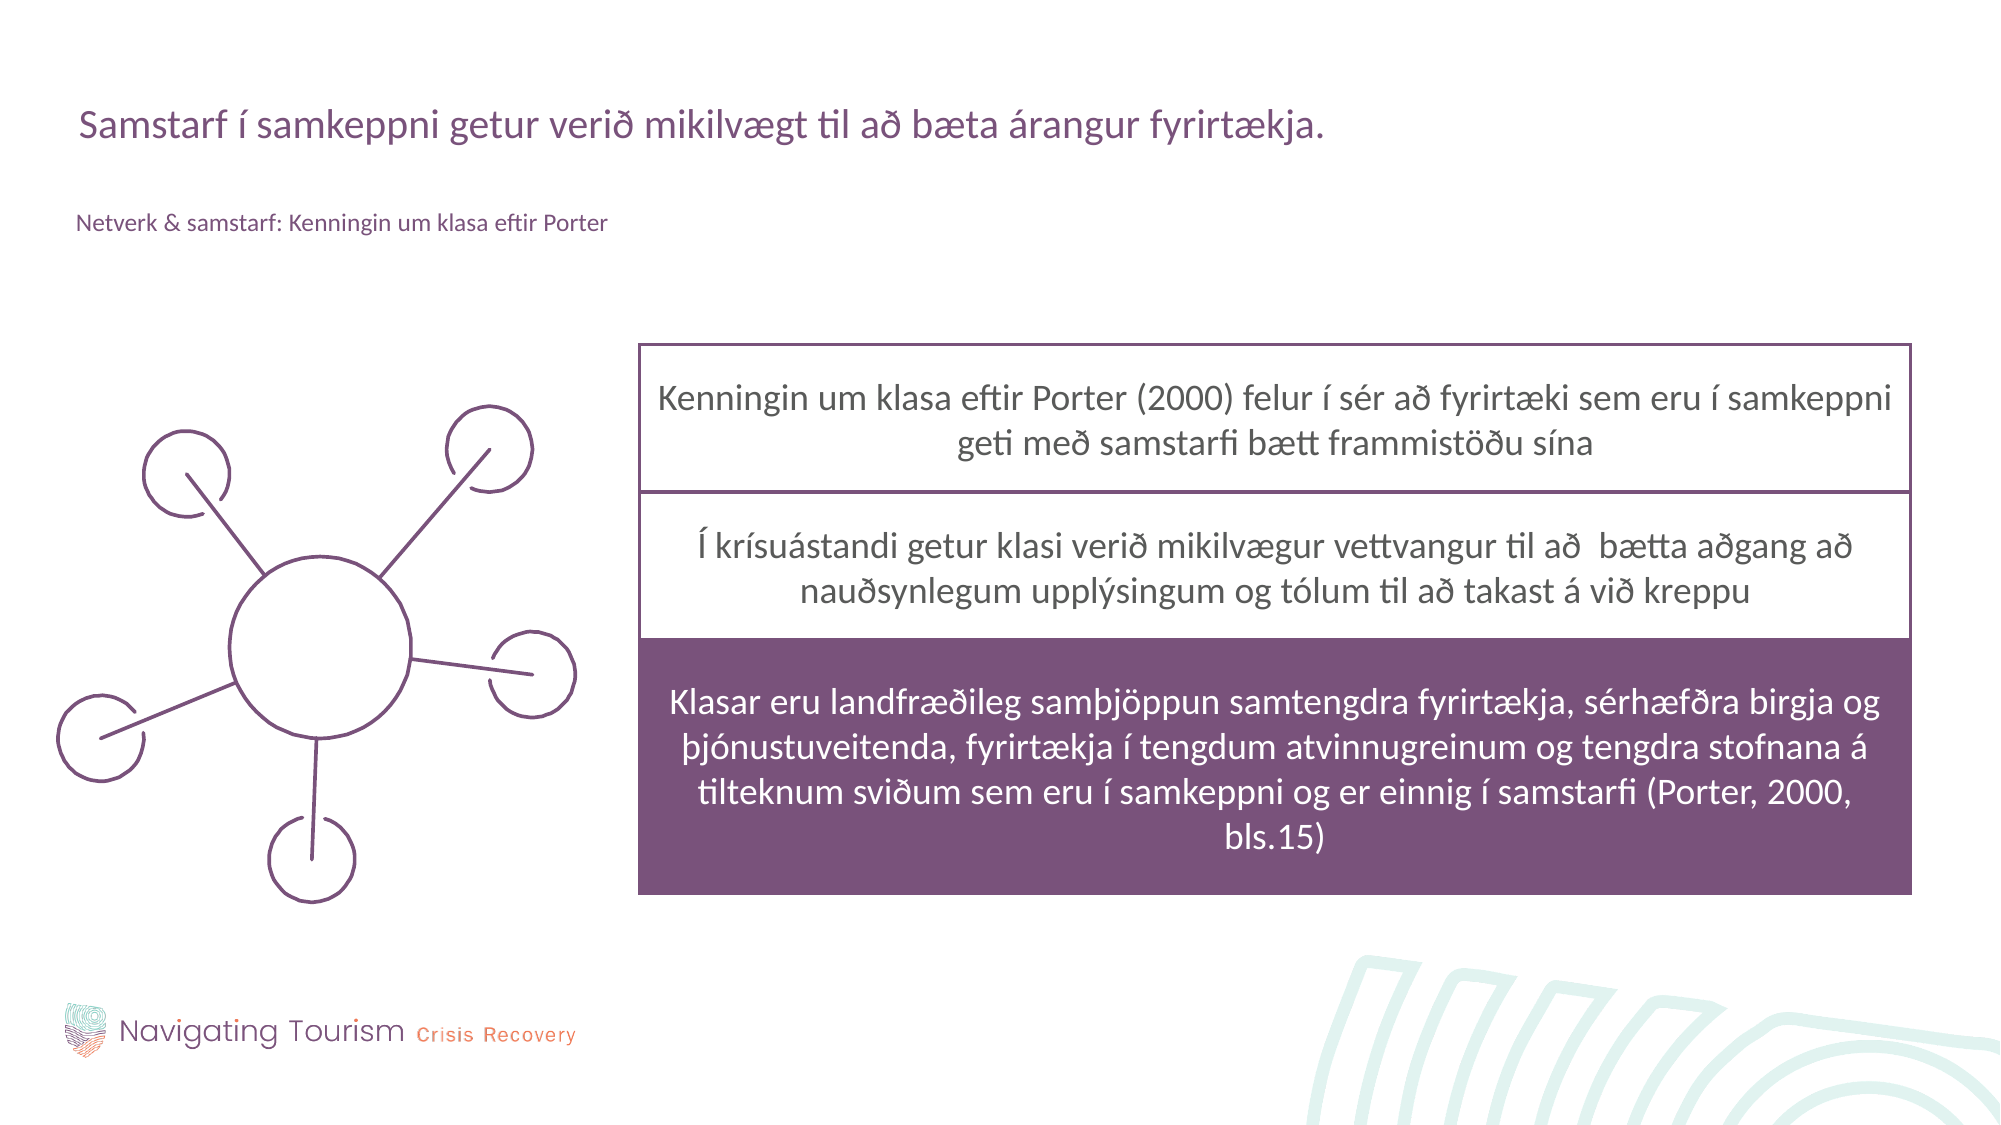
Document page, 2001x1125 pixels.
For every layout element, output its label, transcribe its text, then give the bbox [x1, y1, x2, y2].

text_box Klasar eru landfræðileg samþjöppun samtengdra fyrirtækja, sérhæfðra birgja og þjónustuveitenda, fyrirtækja í tengdum atvinnugreinum og tengdra stofnana á tilteknum sviðum sem eru í samkeppni og er einnig í samstarfi (Porter, 2000, bls.15) [639, 640, 1911, 894]
picture [1298, 955, 2000, 1125]
list Netverk & samstarf: Kenningin um klasa eftir Porter [60, 202, 1946, 245]
text_box Kenningin um klasa eftir Porter (2000) felur í sér að fyrirtæki sem eru í samkeppni geti með samstarfi bætt frammistöðu sína [639, 344, 1911, 493]
picture [112, 1005, 577, 1056]
text_box Í krísuástandi getur klasi verið mikilvægur vettvangur til að bætta aðgang að nauðsynlegum upplýsingum og tólum til að takast á við kreppu [639, 493, 1911, 640]
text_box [57, 405, 576, 903]
picture [65, 999, 111, 1061]
list Samstarf í samkeppni getur verið mikilvægt til að bæta árangur fyrirtækja. [63, 94, 1946, 191]
